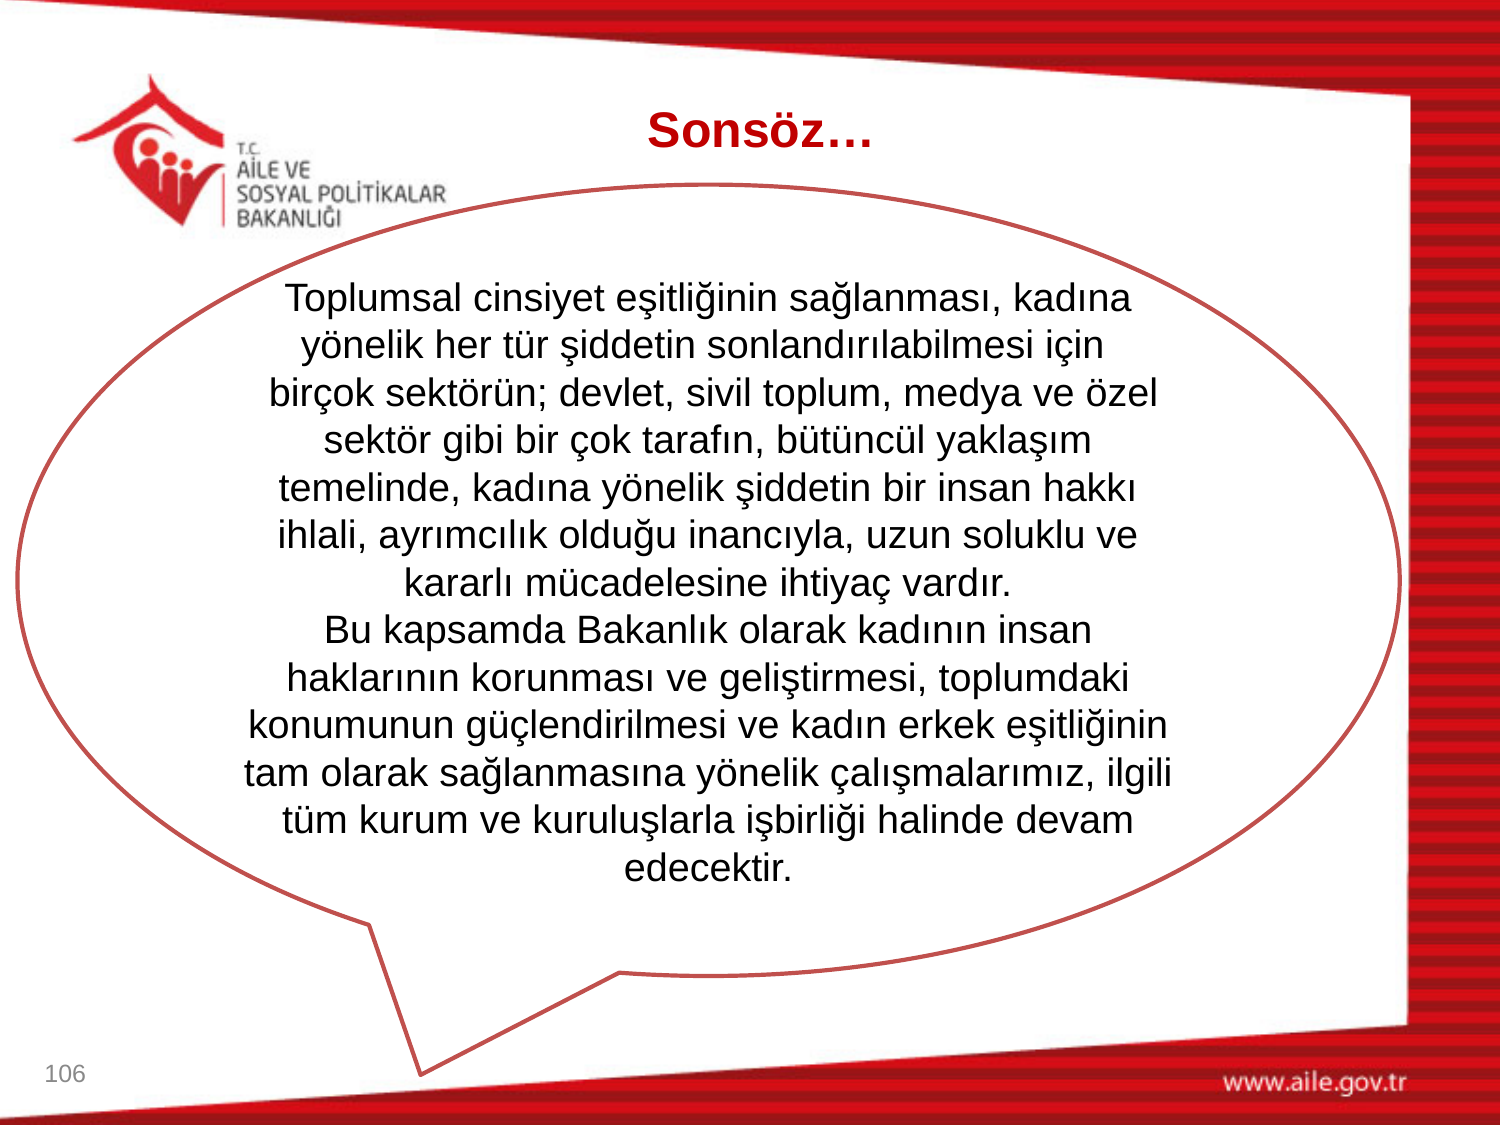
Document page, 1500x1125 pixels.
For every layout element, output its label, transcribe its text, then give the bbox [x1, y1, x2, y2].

text_box Toplumsal cinsiyet eşitliğinin sağlanması, kadına yönelik her tür şiddetin sonlandırılabilmesi için birçok sektörün; devlet, sivil toplum, medya ve özel sektör gibi bir çok tarafın, bütüncül yaklaşım temelinde, kadına yönelik şiddetin bir insan hakkı ihlali, ayrımcılık olduğu inancıyla, uzun soluklu ve kararlı mücadelesine ihtiyaç vardır. Bu kapsamda Bakanlık olarak kadının insan haklarının korunması ve geliştirmesi, toplumdaki konumunun güçlendirilmesi ve kadın erkek eşitliğinin tam olarak sağlanmasına yönelik çalışmalarımız, ilgili tüm kurum ve kuruluşlarla işbirliği halinde devam edecektir. [15, 182, 1402, 1077]
picture [0, 0, 1500, 1125]
text_box Sonsöz… [312, 78, 1211, 165]
slide_number 106 [29, 1042, 380, 1103]
